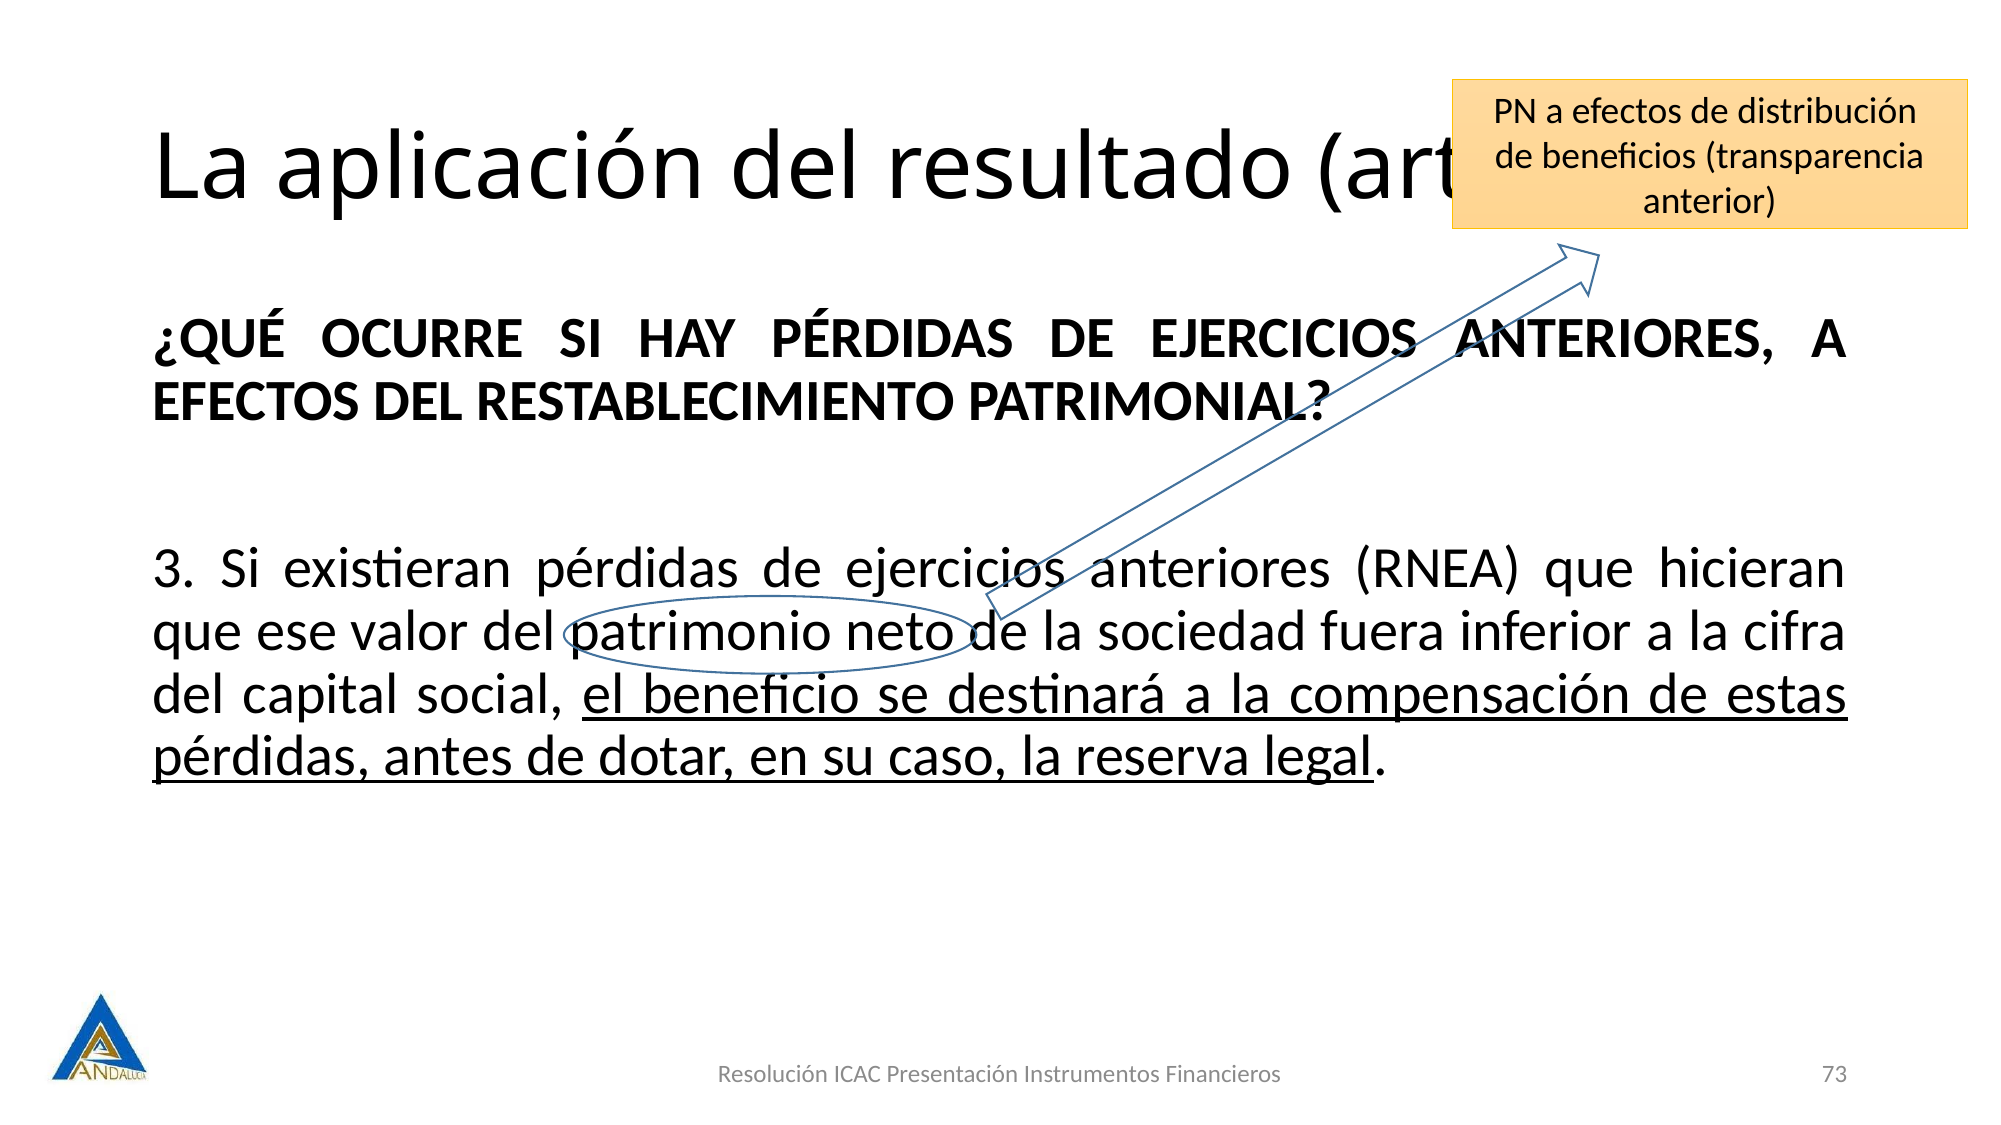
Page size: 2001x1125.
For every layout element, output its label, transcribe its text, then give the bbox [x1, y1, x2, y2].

text_box [984, 243, 1601, 621]
title La aplicación del resultado (art. 28) [137, 59, 1863, 278]
footer Resolución ICAC Presentación Instrumentos Financieros [662, 1042, 1338, 1103]
picture [36, 979, 163, 1106]
text_box PN a efectos de distribución de beneficios (transparencia anterior) [1452, 79, 1968, 229]
slide_number 73 [1412, 1042, 1863, 1103]
text_box [562, 594, 978, 675]
list ¿QUÉ OCURRE SI HAY PÉRDIDAS DE EJERCICIOS ANTERIORES, A EFECTOS DEL RESTABLECIMIENTO PATRIMONIAL? 3. Si existieran pérdidas de ejercicios anteriores (RNEA) que hicieran que ese valor del patrimonio neto de la sociedad fuera inferior a la cifra del capital social, el beneficio se destinará a la compensación de estas pérdidas, antes de dotar, en su caso, la reserva legal. [137, 299, 1863, 1014]
